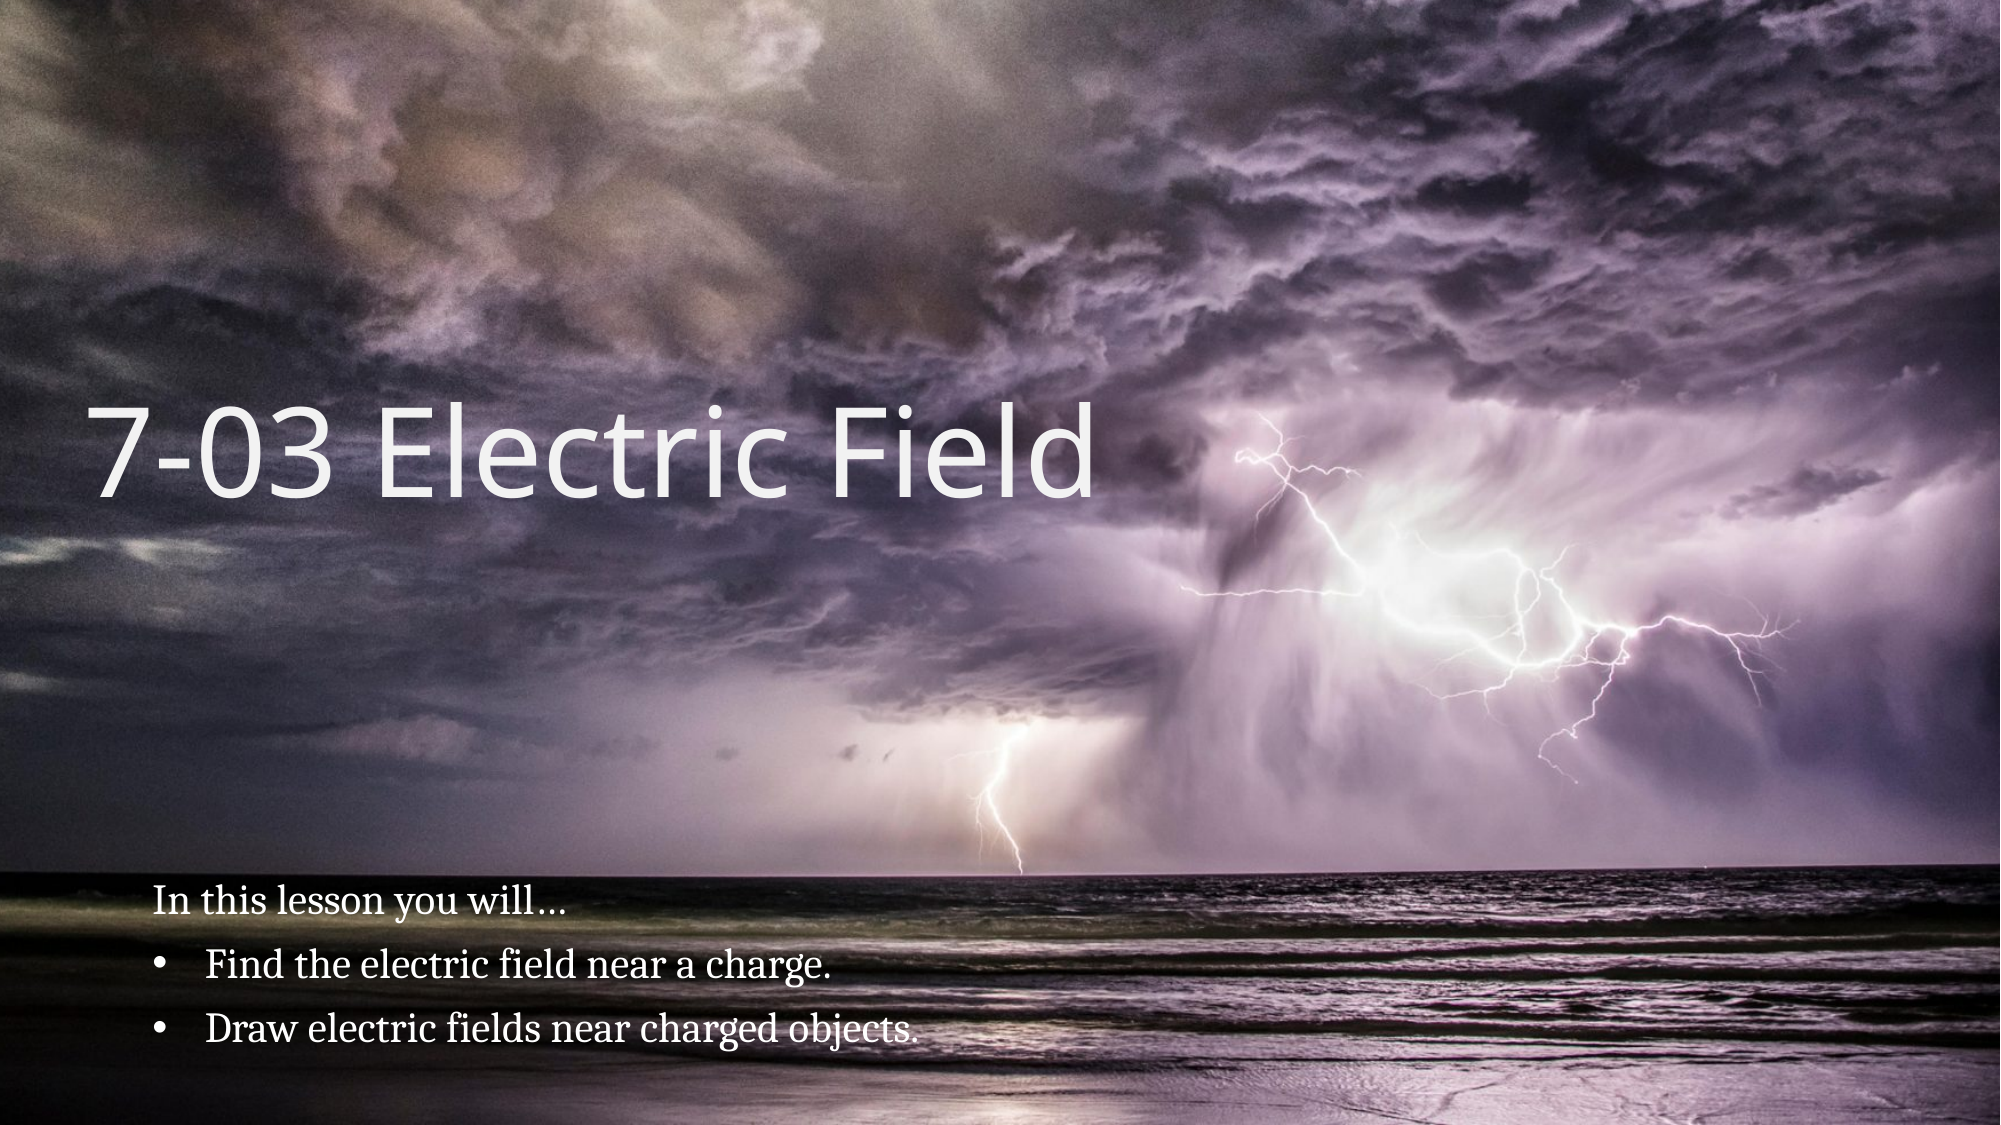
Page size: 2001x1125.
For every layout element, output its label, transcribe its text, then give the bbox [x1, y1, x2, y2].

title 7-03 Electric Field [68, 64, 1794, 533]
list In this lesson you will… Find the electric field near a charge. Draw electric fields near charged objects. [137, 869, 1863, 1061]
picture [0, 0, 2000, 1125]
